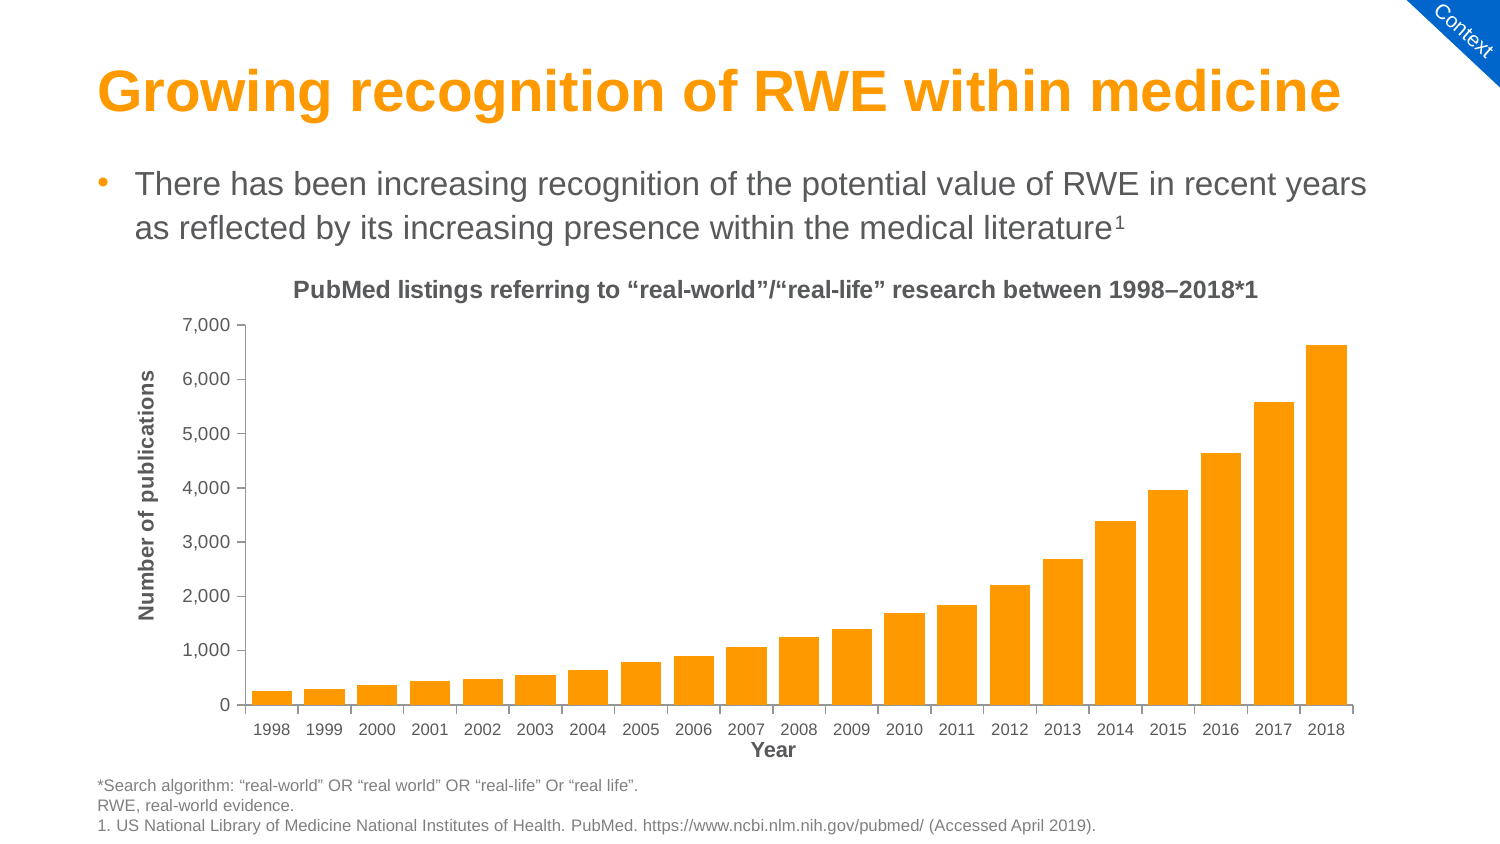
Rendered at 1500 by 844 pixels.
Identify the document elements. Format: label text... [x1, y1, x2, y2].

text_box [1406, 0, 1500, 89]
footer *Search algorithm: “real-world” OR “real world” OR “real-life” Or “real life”. RWE, real-world evidence. 1. US National Library of Medicine National Institutes of Health. PubMed. https://www.ncbi.nlm.nih.gov/pubmed/ (Accessed April 2019). [97, 775, 1405, 835]
chart [113, 241, 1457, 739]
text_box Year [622, 747, 925, 770]
list There has been increasing recognition of the potential value of RWE in recent years as reflected by its increasing presence within the medical literature1 [97, 158, 1394, 225]
title Growing recognition of RWE within medicine [97, 44, 1393, 141]
